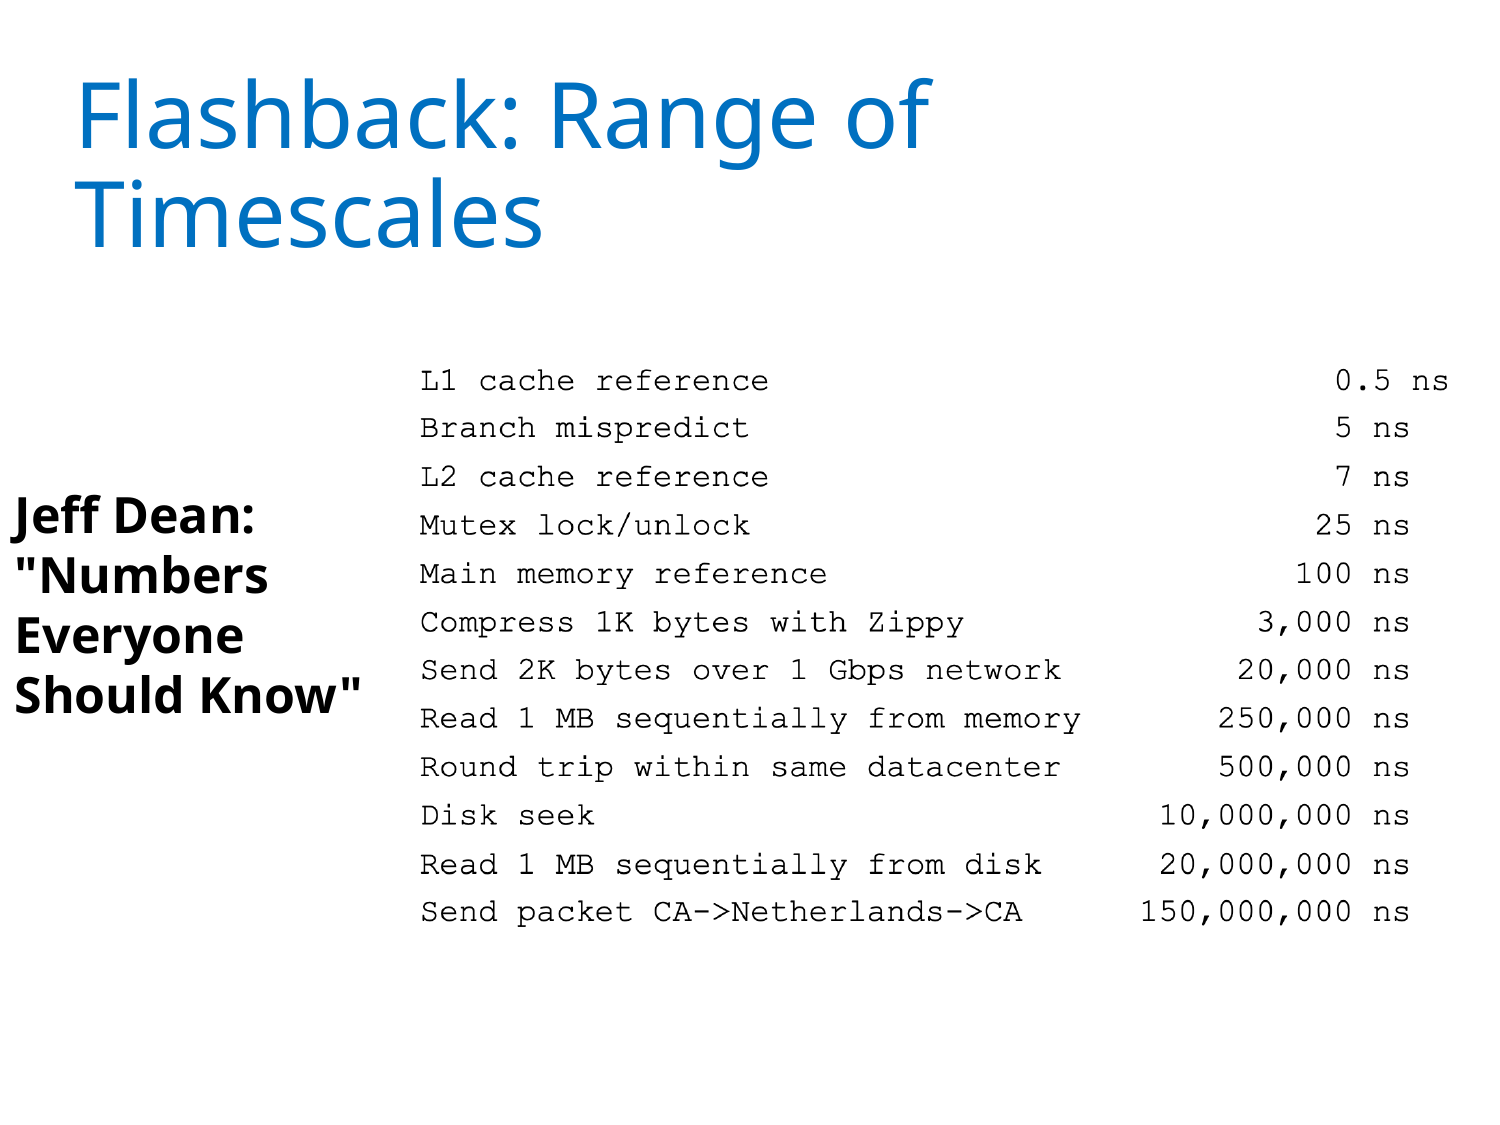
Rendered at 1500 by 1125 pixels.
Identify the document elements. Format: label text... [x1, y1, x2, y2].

title Flashback: Range of Timescales [59, 59, 1397, 278]
text_box Jeff Dean: "Numbers Everyone Should Know" [0, 476, 386, 732]
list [386, 315, 1500, 958]
